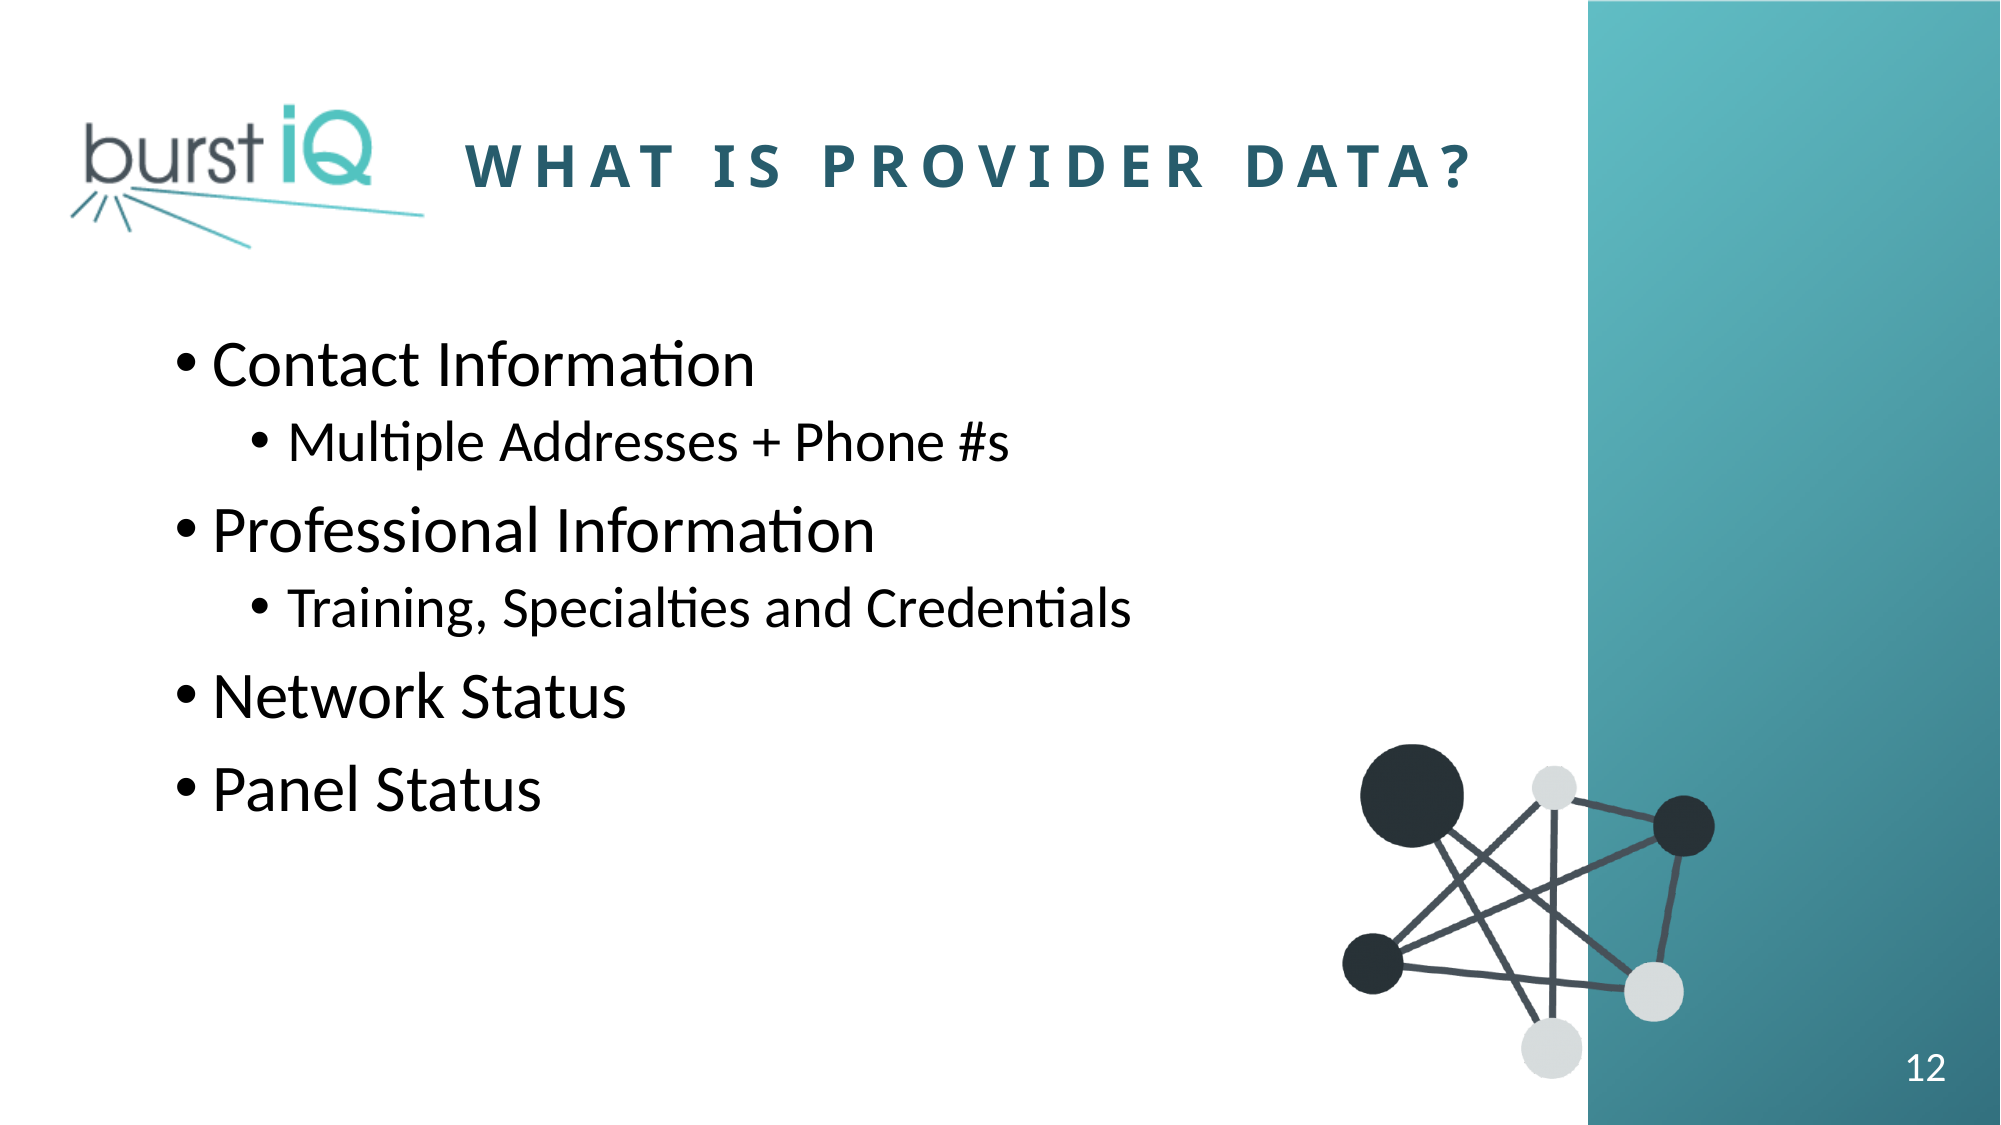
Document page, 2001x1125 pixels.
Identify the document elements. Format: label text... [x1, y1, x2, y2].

text_box Contact Information Multiple Addresses + Phone #s Professional Information Training, Specialties and Credentials Network Status Panel Status [159, 321, 1484, 1036]
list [43, 74, 450, 278]
picture [0, 0, 2001, 1125]
title What is Provider Data? [450, 59, 1554, 278]
